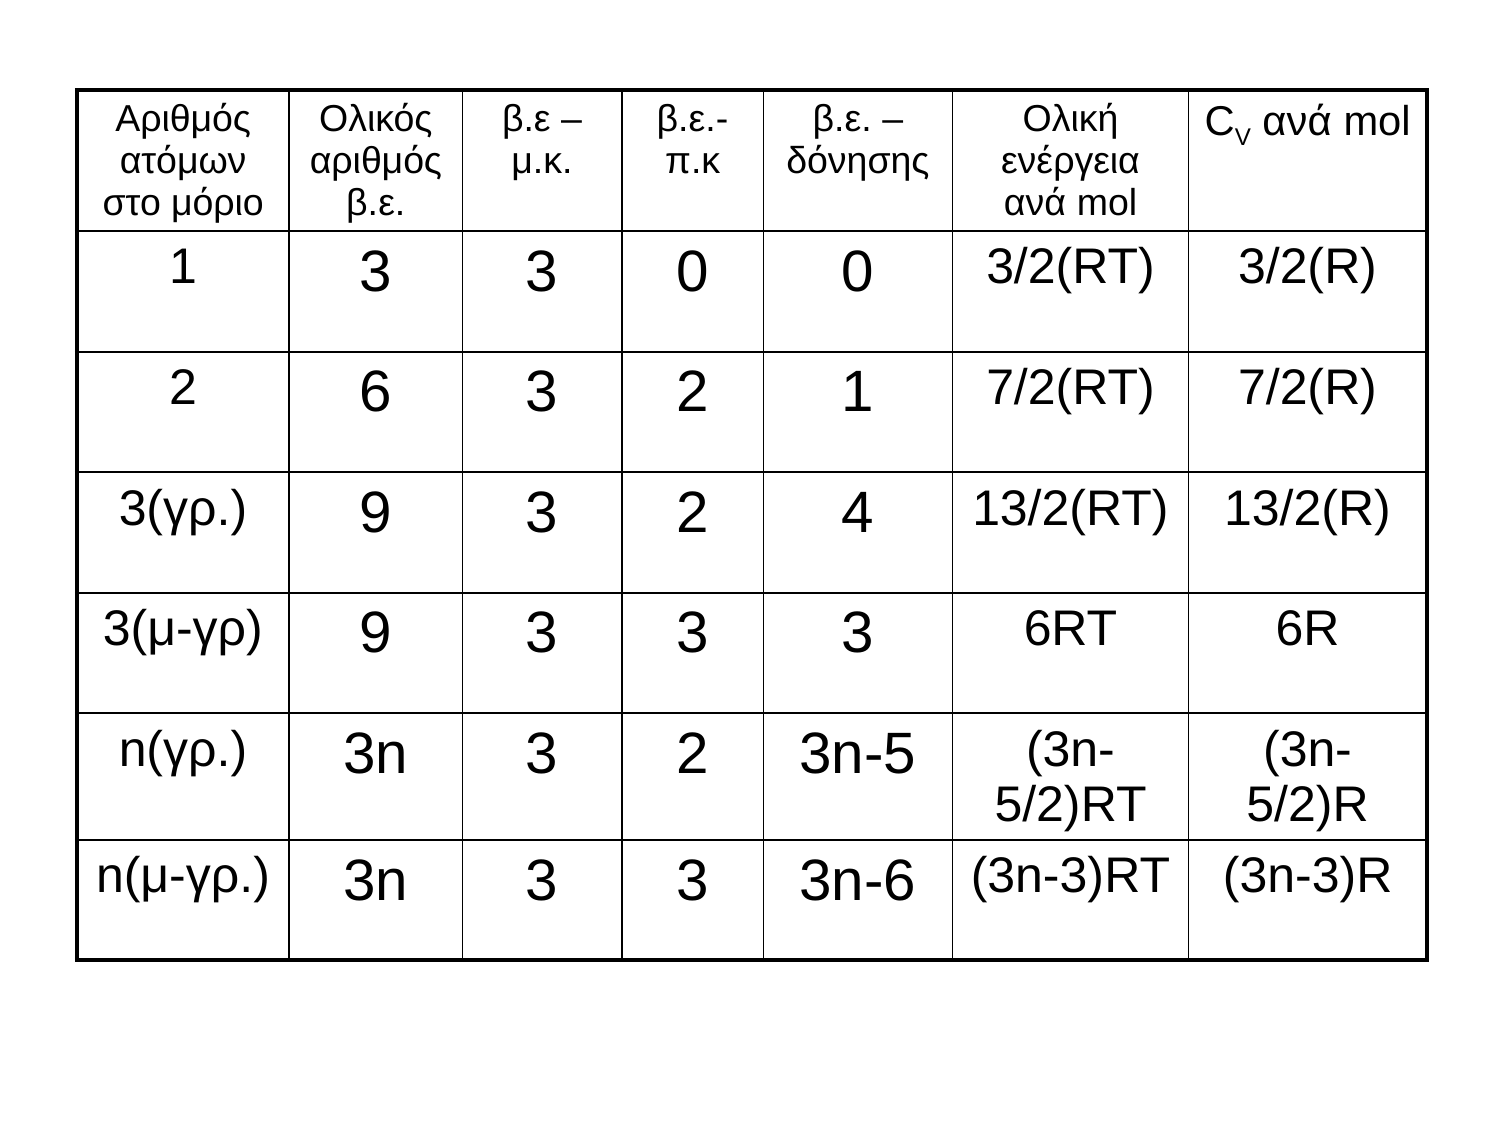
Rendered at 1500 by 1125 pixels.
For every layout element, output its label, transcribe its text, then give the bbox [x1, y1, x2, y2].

table_cell (3n-3)R [1189, 841, 1425, 958]
table_cell 9 [290, 594, 462, 712]
table_cell 7/2(RT) [953, 353, 1188, 471]
table_cell 9 [290, 473, 462, 592]
table_cell 1 [79, 232, 288, 351]
table_cell 3 [463, 353, 621, 471]
table_cell 7/2(R) [1189, 353, 1425, 471]
table_cell 3 [623, 594, 763, 712]
table_cell (3n-3)RT [953, 841, 1188, 958]
table_header Ολική ενέργεια ανά mol [953, 92, 1188, 230]
table_cell 3/2(R) [1189, 232, 1425, 351]
table_cell 3n-5 [764, 714, 952, 839]
table_cell 2 [623, 353, 763, 471]
table_header Αριθμός ατόμων στο μόριο [79, 92, 288, 230]
table_cell 2 [623, 714, 763, 839]
table_header β.ε – μ.κ. [463, 92, 621, 230]
table_header β.ε. – δόνησης [764, 92, 952, 230]
table_cell 1 [764, 353, 952, 471]
table_cell (3n-5/2)R [1189, 714, 1425, 839]
table_cell 3n-6 [764, 841, 952, 958]
table_cell 3 [463, 714, 621, 839]
table_header β.ε.- π.κ [623, 92, 763, 230]
table_cell 13/2(RT) [953, 473, 1188, 592]
table_cell 3 [463, 473, 621, 592]
table_cell 3 [290, 232, 462, 351]
table_cell 2 [79, 353, 288, 471]
table_cell 3n [290, 714, 462, 839]
table_cell n(γρ.) [79, 714, 288, 839]
table_cell 3(μ-γρ) [79, 594, 288, 712]
table_cell 3 [463, 232, 621, 351]
table_cell n(μ-γρ.) [79, 841, 288, 958]
table_cell 3(γρ.) [79, 473, 288, 592]
table_cell 3 [463, 594, 621, 712]
table_cell 3 [623, 841, 763, 958]
table_cell 2 [623, 473, 763, 592]
table_cell 3n [290, 841, 462, 958]
table_cell 6RT [953, 594, 1188, 712]
table_cell 13/2(R) [1189, 473, 1425, 592]
table_cell 6R [1189, 594, 1425, 712]
table_cell (3n-5/2)RT [953, 714, 1188, 839]
table_cell 3 [764, 594, 952, 712]
table_header Ολικός αριθμός β.ε. [290, 92, 462, 230]
table_cell 4 [764, 473, 952, 592]
table_cell 3 [463, 841, 621, 958]
table_cell 6 [290, 353, 462, 471]
table_header CV ανά mol [1189, 92, 1425, 230]
table_cell 0 [623, 232, 763, 351]
table_cell 0 [764, 232, 952, 351]
table_cell 3/2(RT) [953, 232, 1188, 351]
